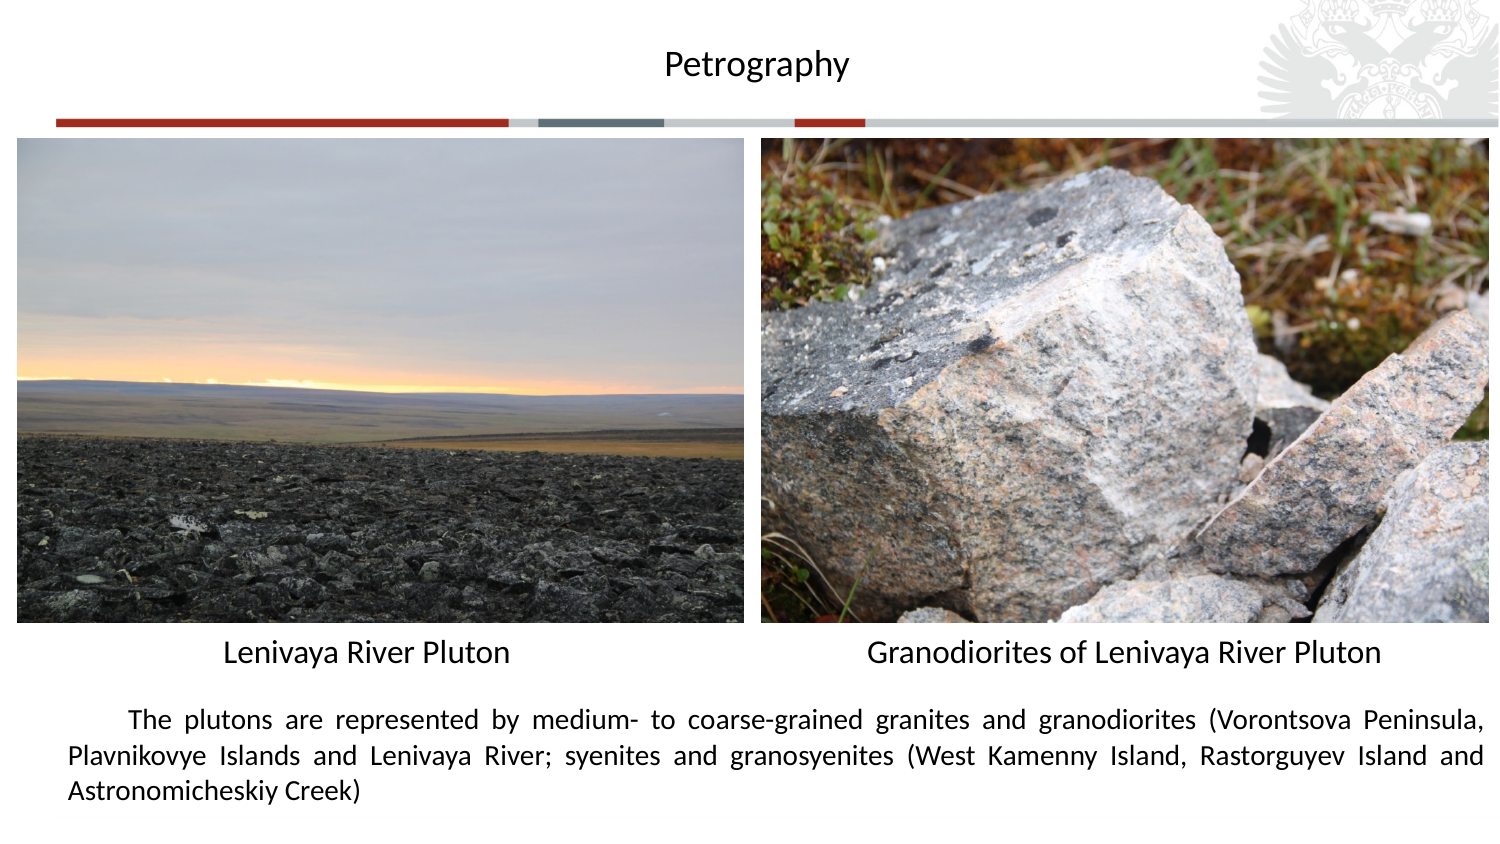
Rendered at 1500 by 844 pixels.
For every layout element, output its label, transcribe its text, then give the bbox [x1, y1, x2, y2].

text_box Lenivaya River Pluton [208, 630, 527, 678]
text_box Petrography [649, 32, 874, 92]
text_box The plutons are represented by medium- to coarse-grained granites and granodiorites (Vorontsova Peninsula, Plavnikovye Islands and Lenivaya River; syenites and granosyenites (West Kamenny Island, Rastorguyev Island and Astronomicheskiy Creek) [53, 693, 1500, 814]
picture [0, 0, 1500, 844]
text_box Granodiorites of Lenivaya River Pluton [852, 631, 1398, 678]
